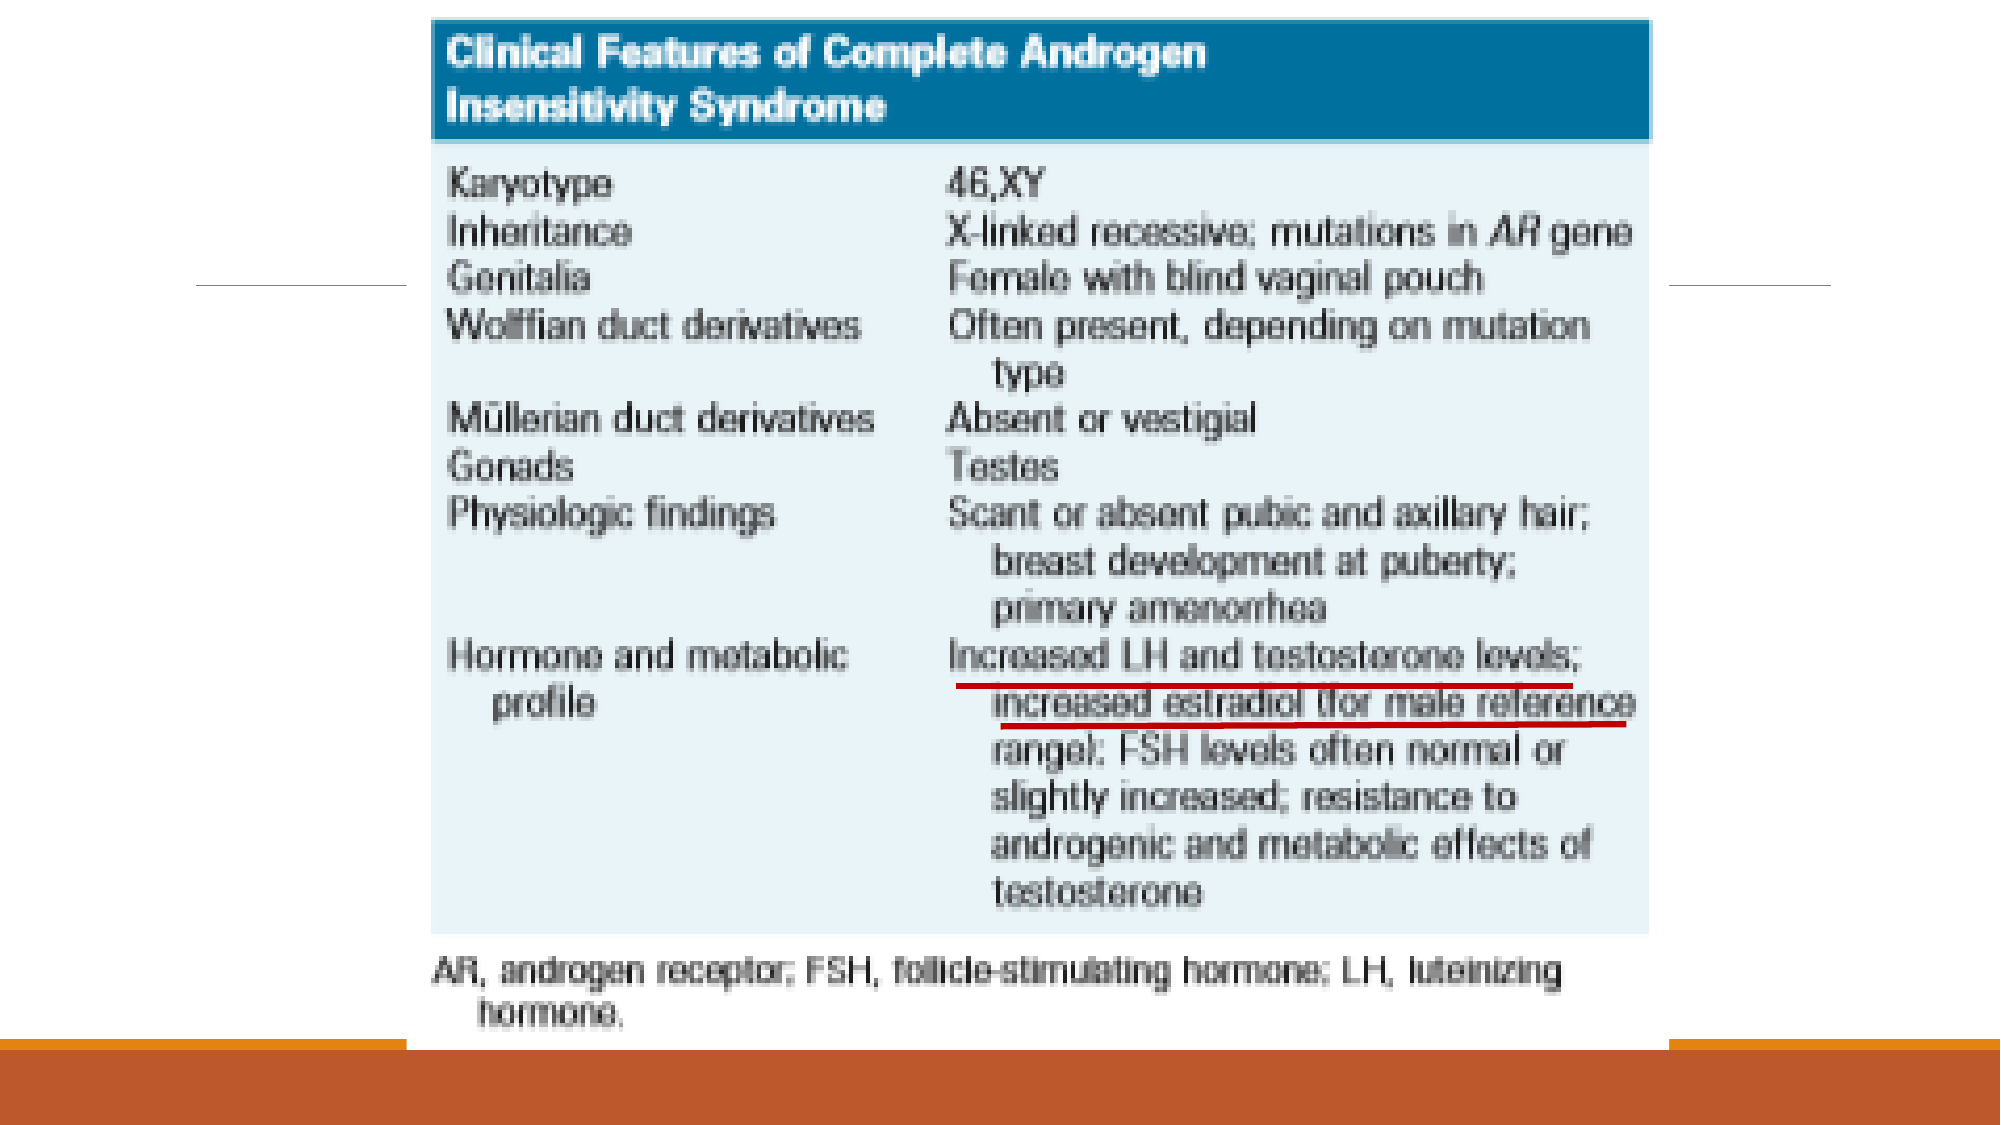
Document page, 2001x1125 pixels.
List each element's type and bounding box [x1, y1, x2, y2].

list [406, 16, 1670, 1051]
text_box [1000, 723, 1627, 727]
